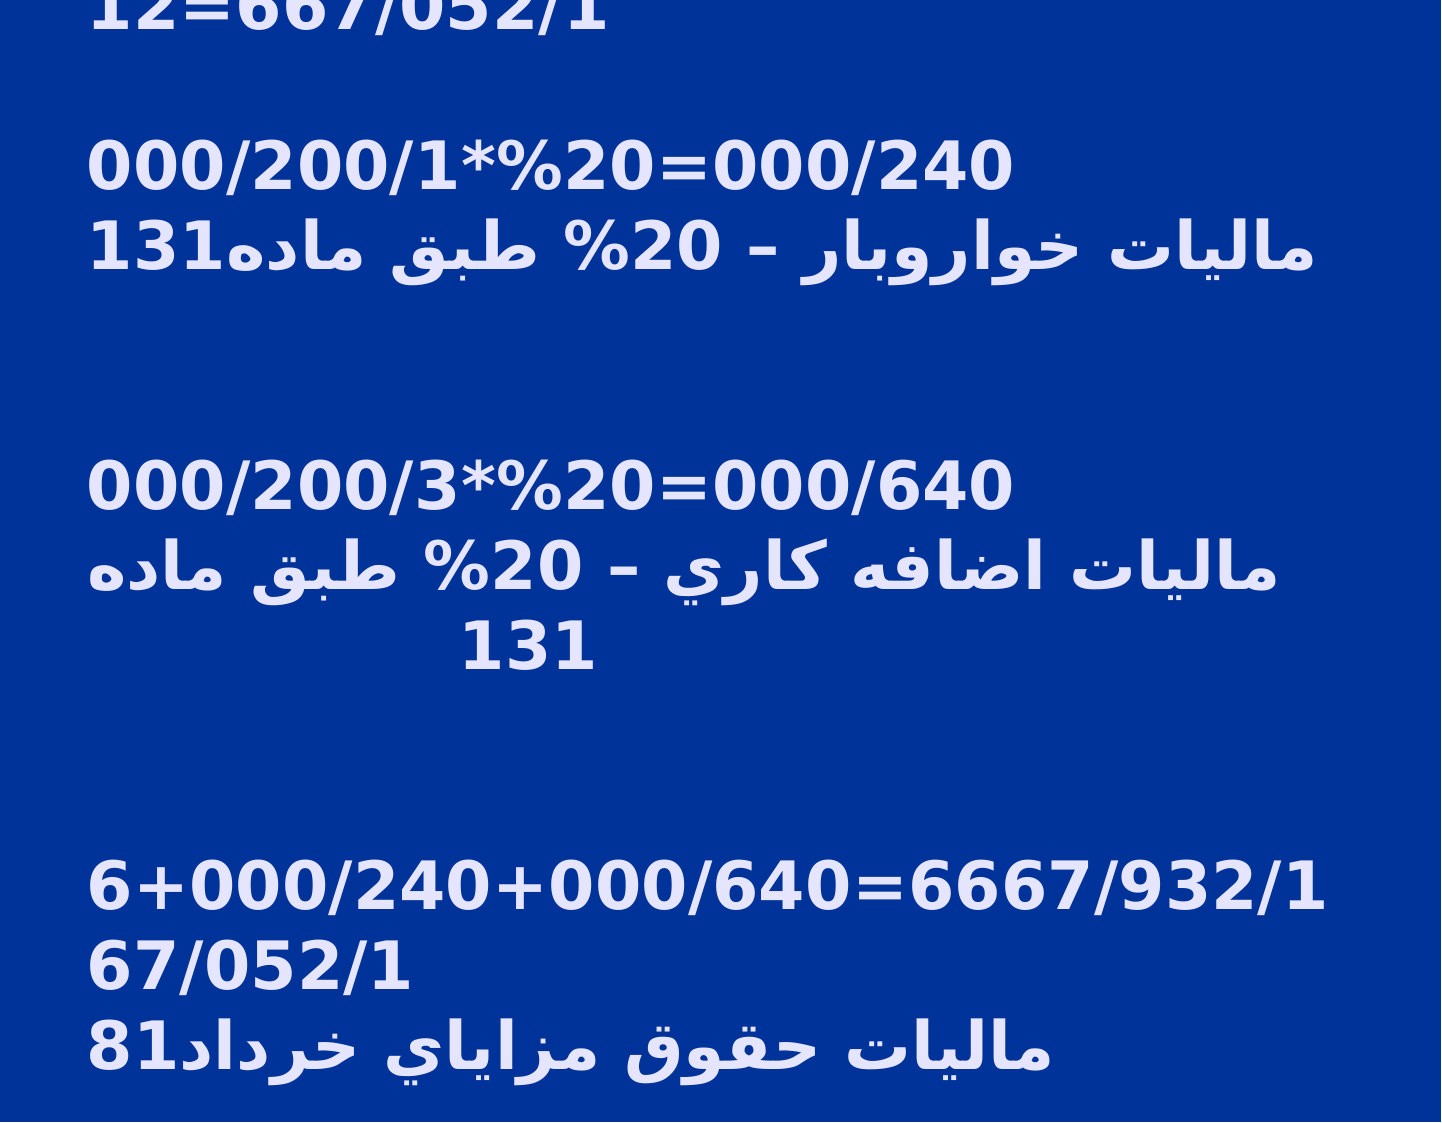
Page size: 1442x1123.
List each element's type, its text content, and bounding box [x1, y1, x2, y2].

title 000/632/12÷ ماليات ماهيانه حقوق 667/052/1=12 000/240=20%*000/200/1 ماليات خواروبار – 20% طبق ماده131 000/640=20%*000/200/3 ماليات اضافه كاري – 20% طبق ماده 131 6667/932/1=000/640+000/240+667/052/1 ماليات حقوق مزاياي خرداد81 [71, 44, 1370, 1081]
